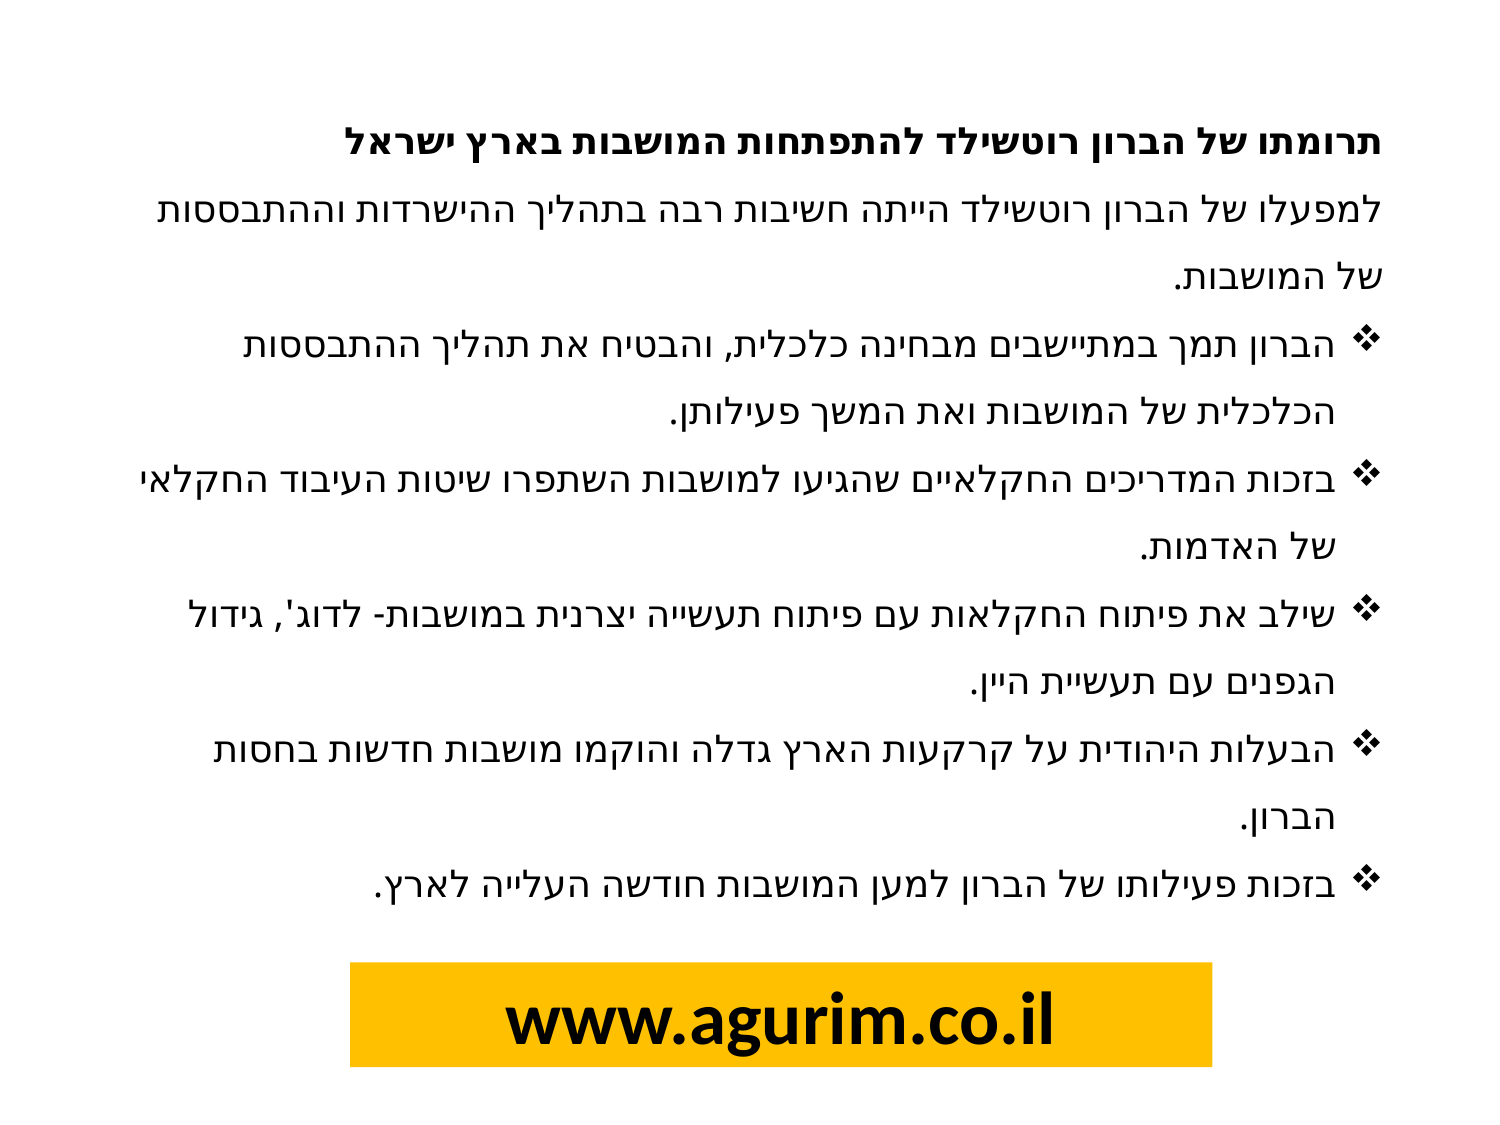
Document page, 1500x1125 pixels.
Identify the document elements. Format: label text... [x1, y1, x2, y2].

text_box תרומתו של הברון רוטשילד להתפתחות המושבות בארץ ישראל למפעלו של הברון רוטשילד הייתה חשיבות רבה בתהליך ההישרדות וההתבססות של המושבות. הברון תמך במתיישבים מבחינה כלכלית, והבטיח את תהליך ההתבססות הכלכלית של המושבות ואת המשך פעילותן. בזכות המדריכים החקלאיים שהגיעו למושבות השתפרו שיטות העיבוד החקלאי של האדמות. שילב את פיתוח החקלאות עם פיתוח תעשייה יצרנית במושבות- לדוג', גידול הגפנים עם תעשיית היין. הבעלות היהודית על קרקעות הארץ גדלה והוקמו מושבות חדשות בחסות הברון. בזכות פעילותו של הברון למען המושבות חודשה העלייה לארץ. [112, 87, 1399, 958]
text_box www.agurim.co.il [350, 962, 1213, 1068]
